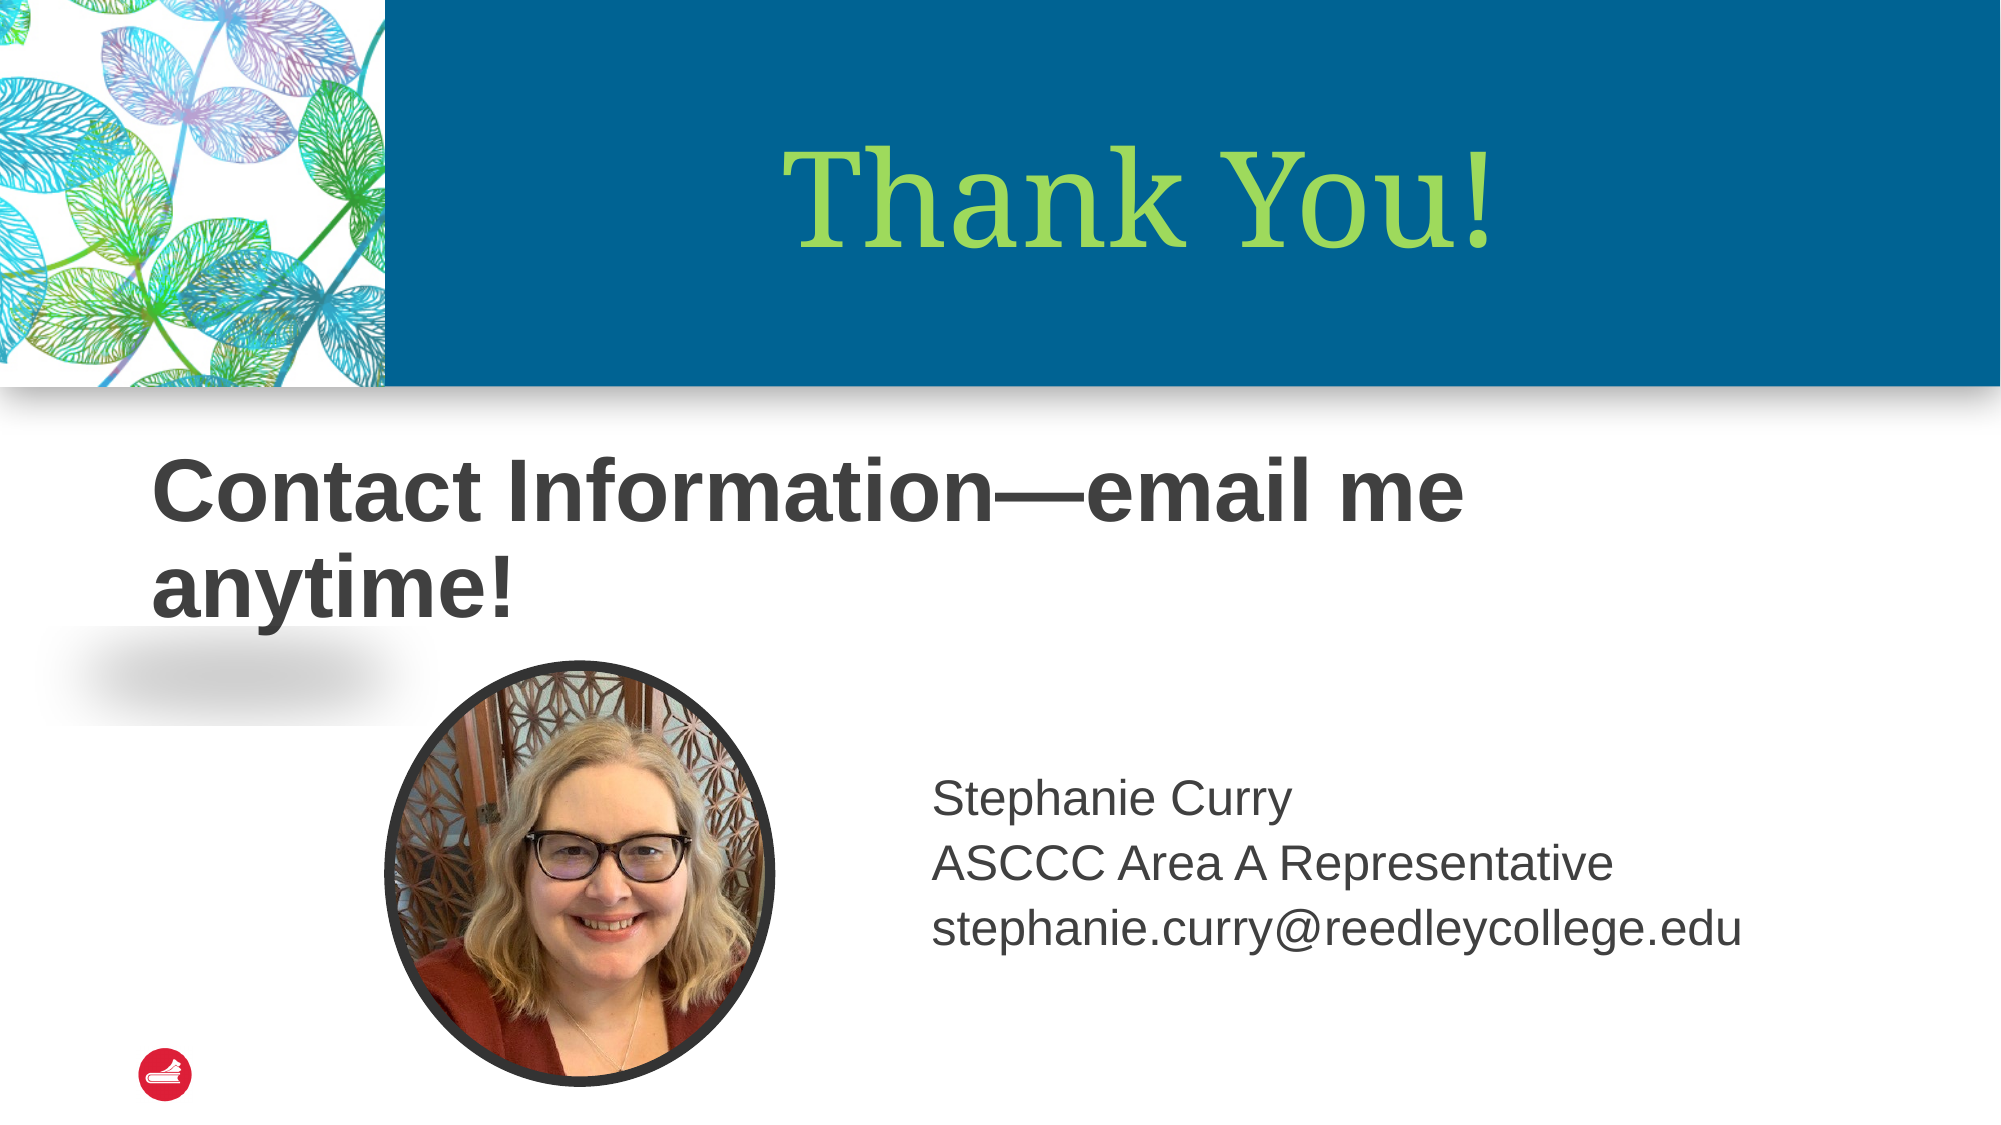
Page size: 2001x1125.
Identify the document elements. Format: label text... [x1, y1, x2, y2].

picture [0, 0, 384, 387]
title Thank You! [420, 66, 1863, 343]
picture [389, 665, 771, 1082]
list Contact Information—email me anytime! Stephanie Curry ASCCC Area A Representative stephanie.curry@reedleycollege.edu [136, 436, 1863, 1023]
picture [136, 1046, 193, 1103]
